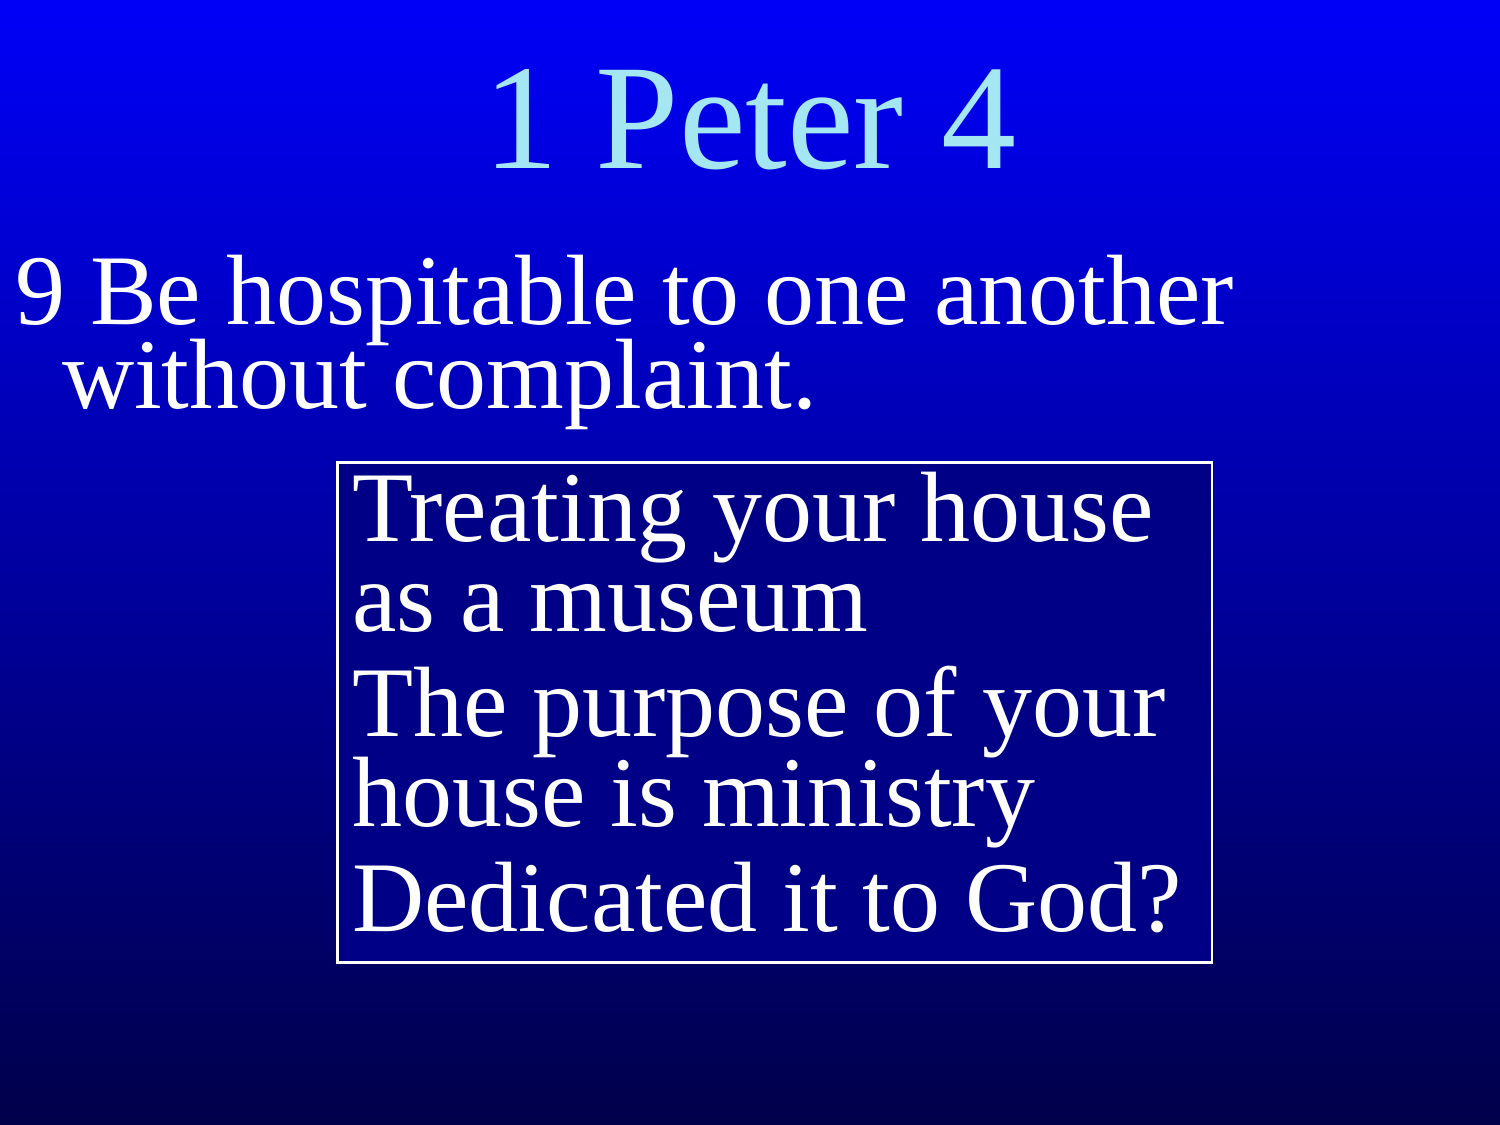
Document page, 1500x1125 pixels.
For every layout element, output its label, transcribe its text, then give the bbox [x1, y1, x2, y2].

title 1 Peter 4 [0, 0, 1500, 251]
list 9 Be hospitable to one another without complaint. [0, 251, 1500, 1051]
text_box Treating your house as a museum The purpose of your house is ministry Dedicated it to God? [337, 462, 1213, 963]
